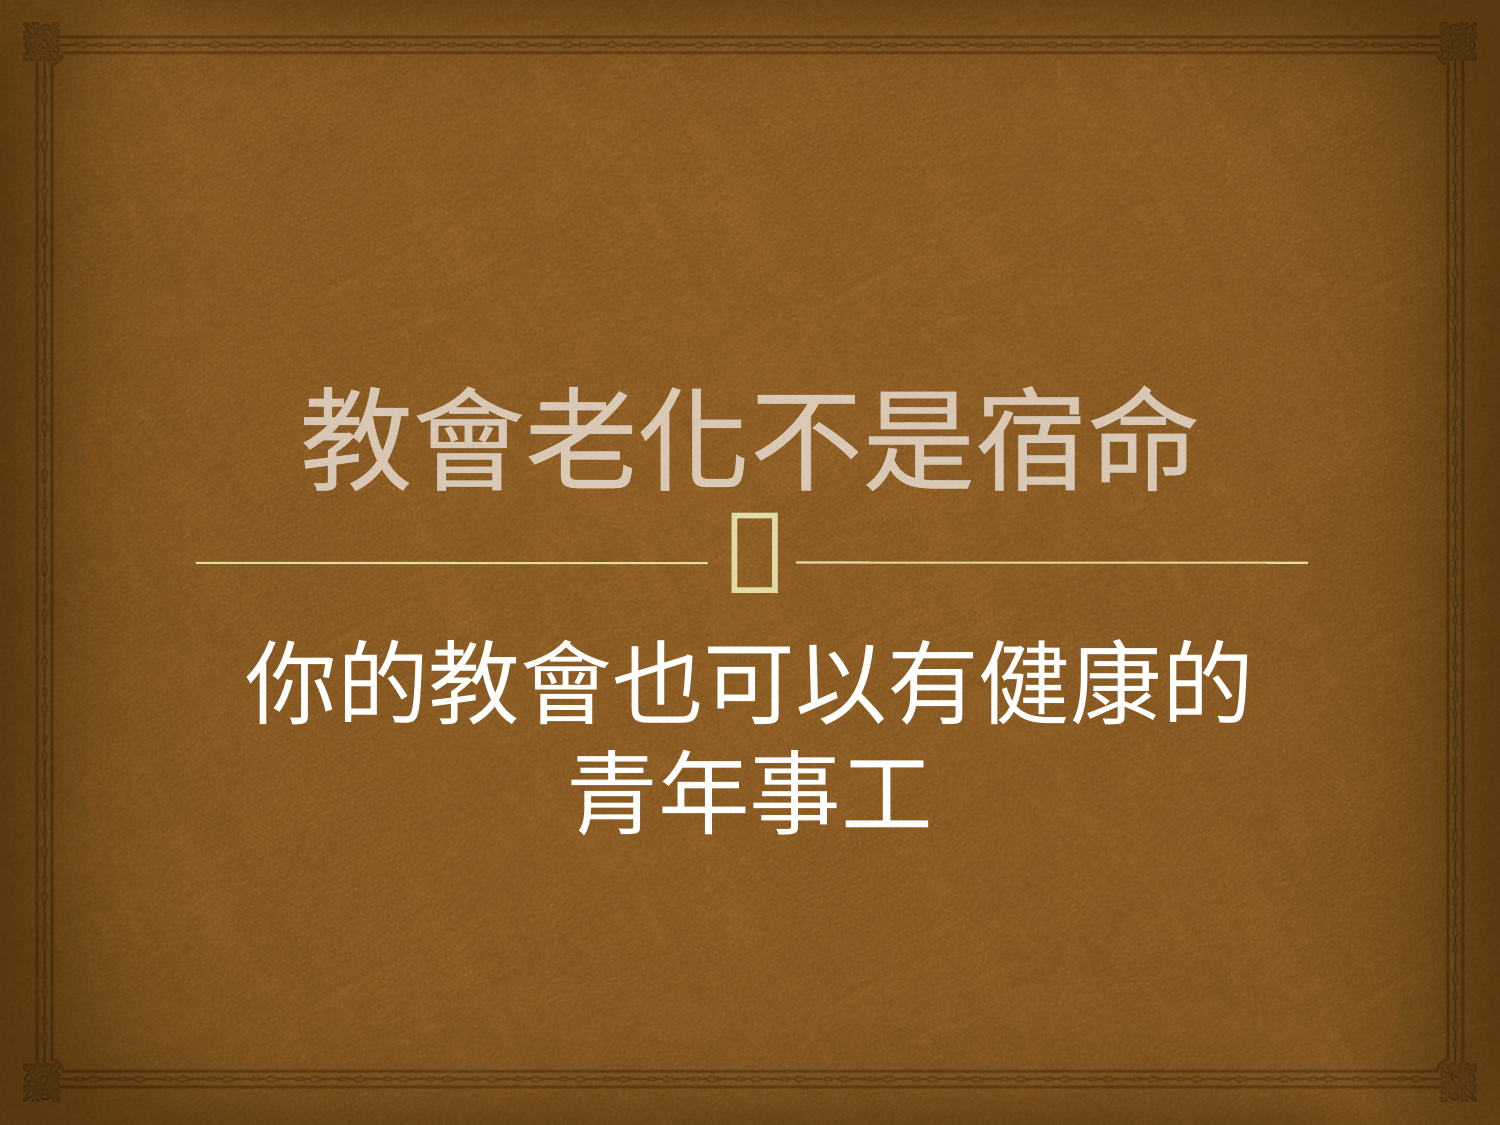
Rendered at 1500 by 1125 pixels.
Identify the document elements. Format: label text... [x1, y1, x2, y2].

picture [0, 0, 1500, 1125]
subtitle 你的教會也可以有健康的青年事工 [225, 618, 1275, 906]
title 教會老化不是宿命 [194, 227, 1306, 512]
